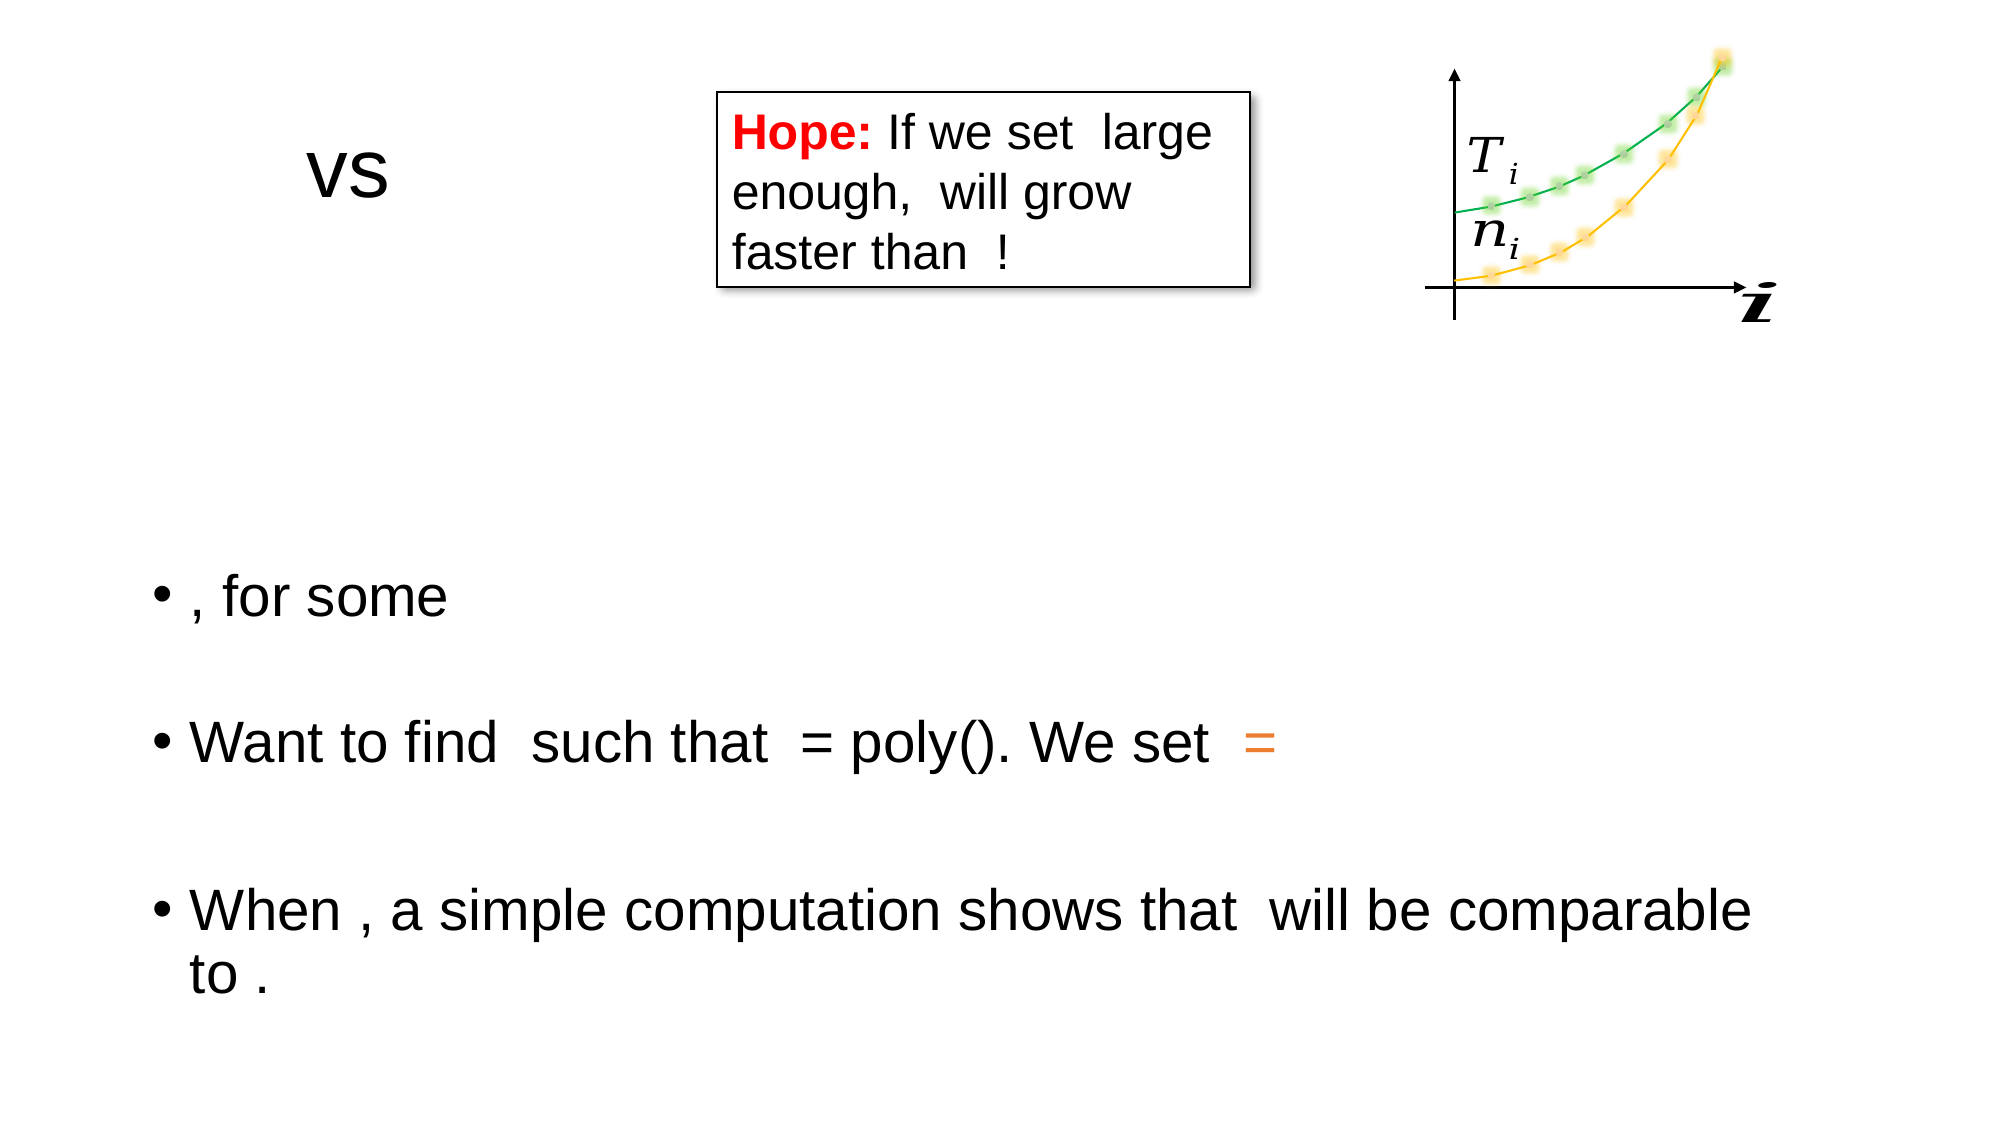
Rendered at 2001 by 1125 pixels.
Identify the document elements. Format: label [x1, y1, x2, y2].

text_box [1454, 53, 1727, 281]
